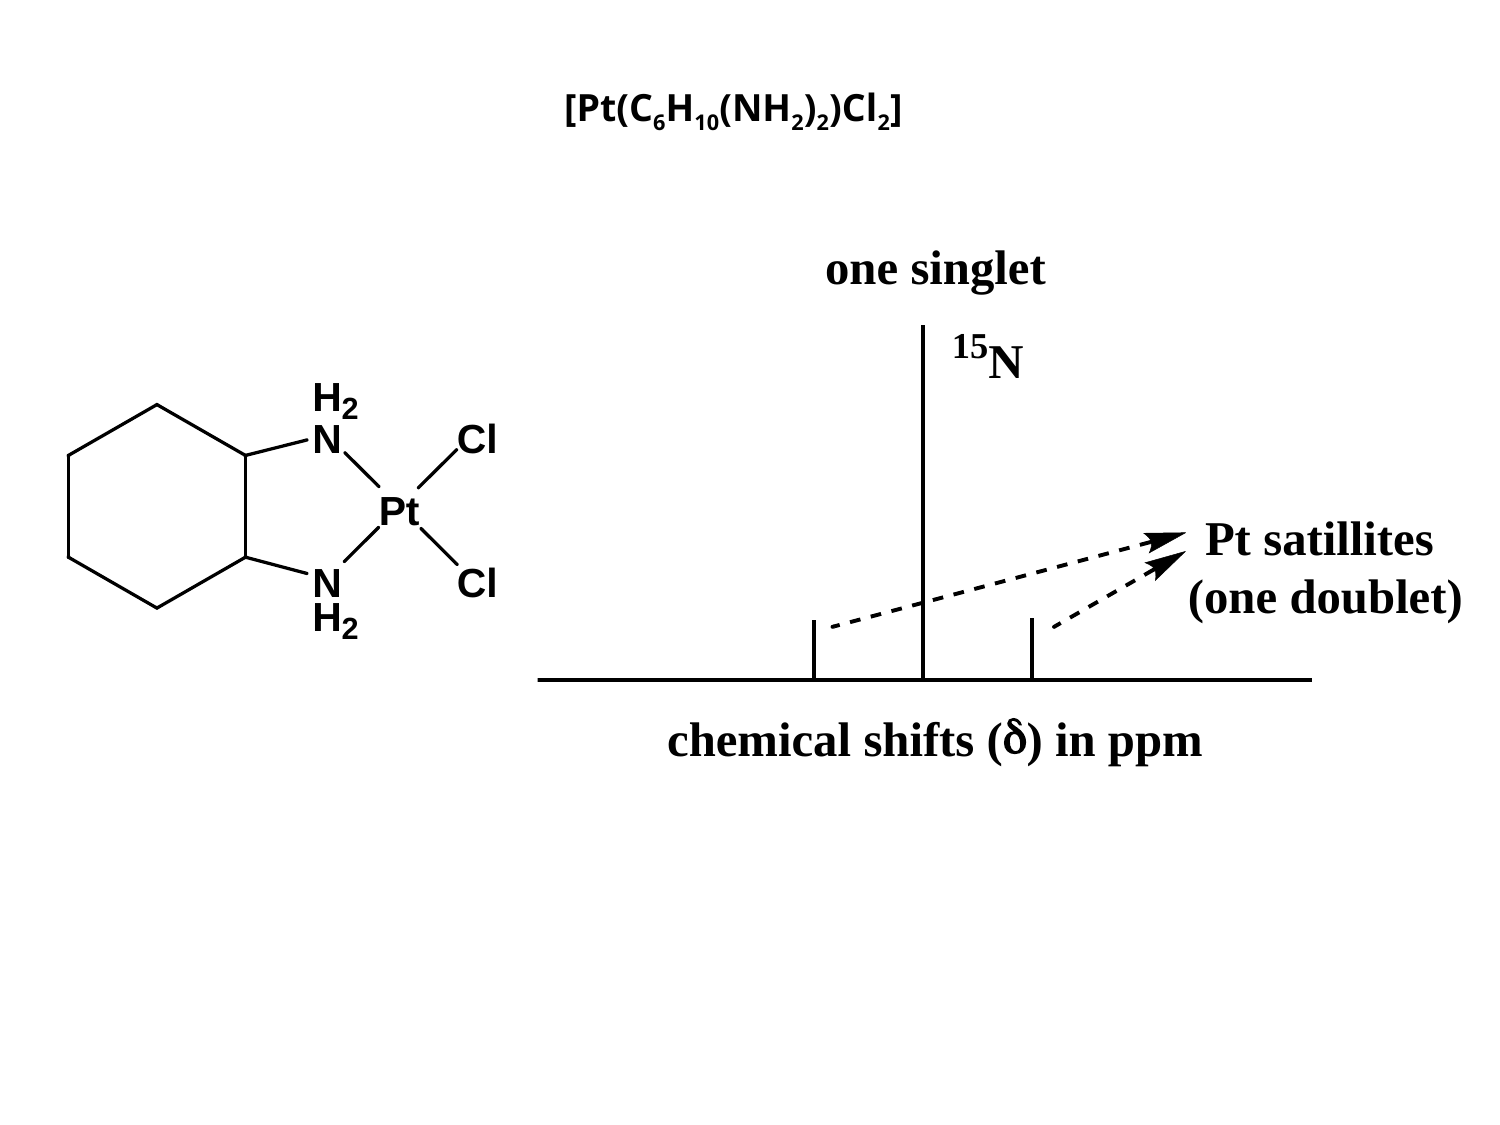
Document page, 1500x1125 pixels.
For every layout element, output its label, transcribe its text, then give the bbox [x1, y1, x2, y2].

picture [537, 249, 1494, 801]
text_box [Pt(C6H10(NH2)2)Cl2] [549, 24, 918, 142]
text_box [62, 374, 511, 655]
